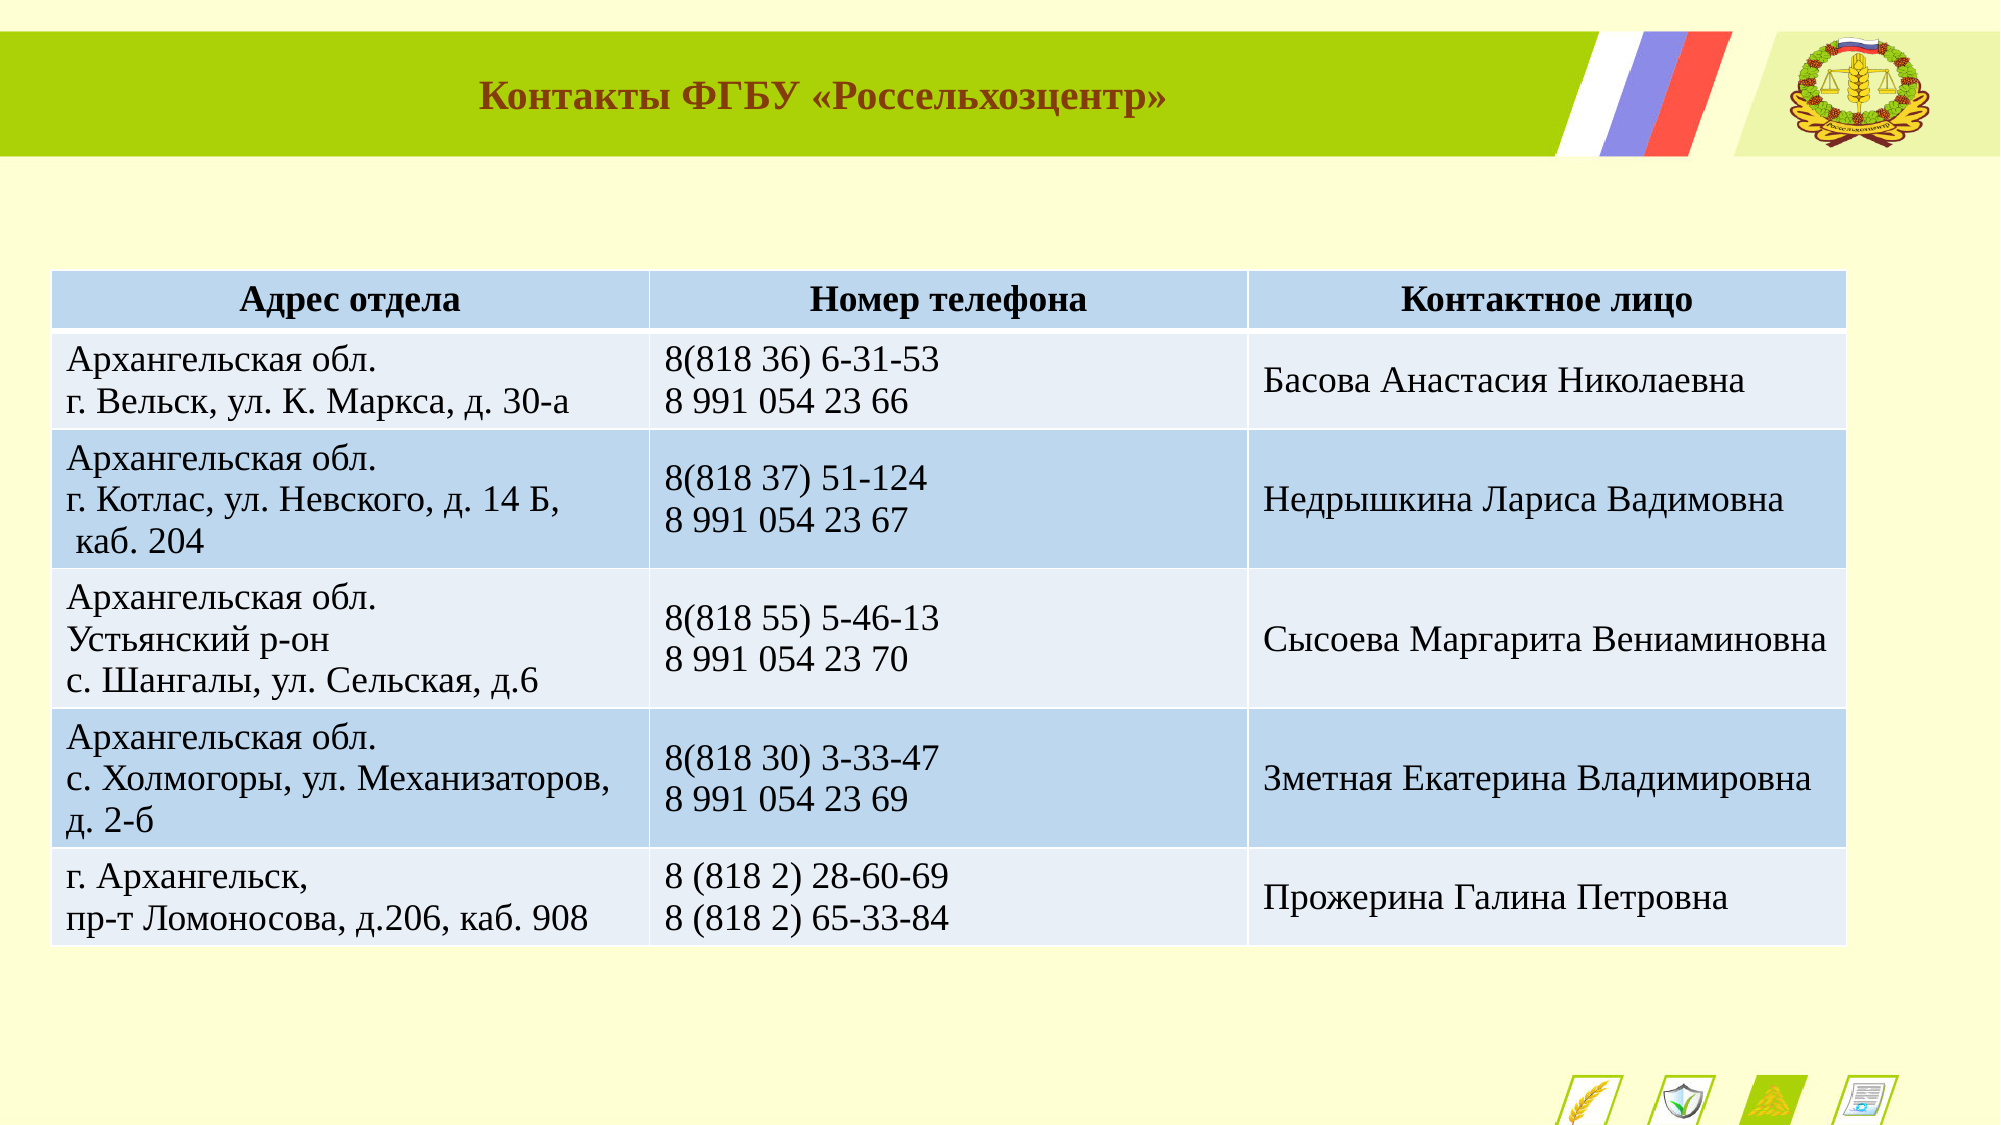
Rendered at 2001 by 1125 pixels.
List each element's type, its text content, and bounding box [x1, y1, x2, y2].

table_header Контактное лицо [1249, 271, 1846, 328]
table_cell 8(818 36) 6-31-53 8 991 054 23 66 [650, 334, 1247, 428]
table_cell 8(818 55) 5-46-13 8 991 054 23 70 [650, 569, 1247, 707]
table_cell Архангельская обл. г. Котлас, ул. Невского, д. 14 Б, каб. 204 [52, 430, 649, 568]
table_cell Басова Анастасия Николаевна [1249, 334, 1846, 428]
picture [0, 0, 2001, 1125]
list Контакты ФГБУ «Россельхозцентр» [54, 31, 1603, 155]
table_cell Архангельская обл. Устьянский р-он с. Шангалы, ул. Сельская, д.6 [52, 569, 649, 707]
table_cell Прожерина Галина Петровна [1249, 849, 1846, 945]
table_header Адрес отдела [52, 271, 649, 328]
table_cell г. Архангельск, пр-т Ломоносова, д.206, каб. 908 [52, 849, 649, 945]
table_cell Зметная Екатерина Владимировна [1249, 709, 1846, 847]
table_cell Архангельская обл. г. Вельск, ул. К. Маркса, д. 30-а [52, 334, 649, 428]
table_cell Сысоева Маргарита Вениаминовна [1249, 569, 1846, 707]
table_cell 8(818 30) 3-33-47 8 991 054 23 69 [650, 709, 1247, 847]
table_cell 8 (818 2) 28-60-69 8 (818 2) 65-33-84 [650, 849, 1247, 945]
table_cell Архангельская обл. с. Холмогоры, ул. Механизаторов, д. 2-б [52, 709, 649, 847]
table_cell Недрышкина Лариса Вадимовна [1249, 430, 1846, 568]
table_header Номер телефона [650, 271, 1247, 328]
table_cell 8(818 37) 51-124 8 991 054 23 67 [650, 430, 1247, 568]
